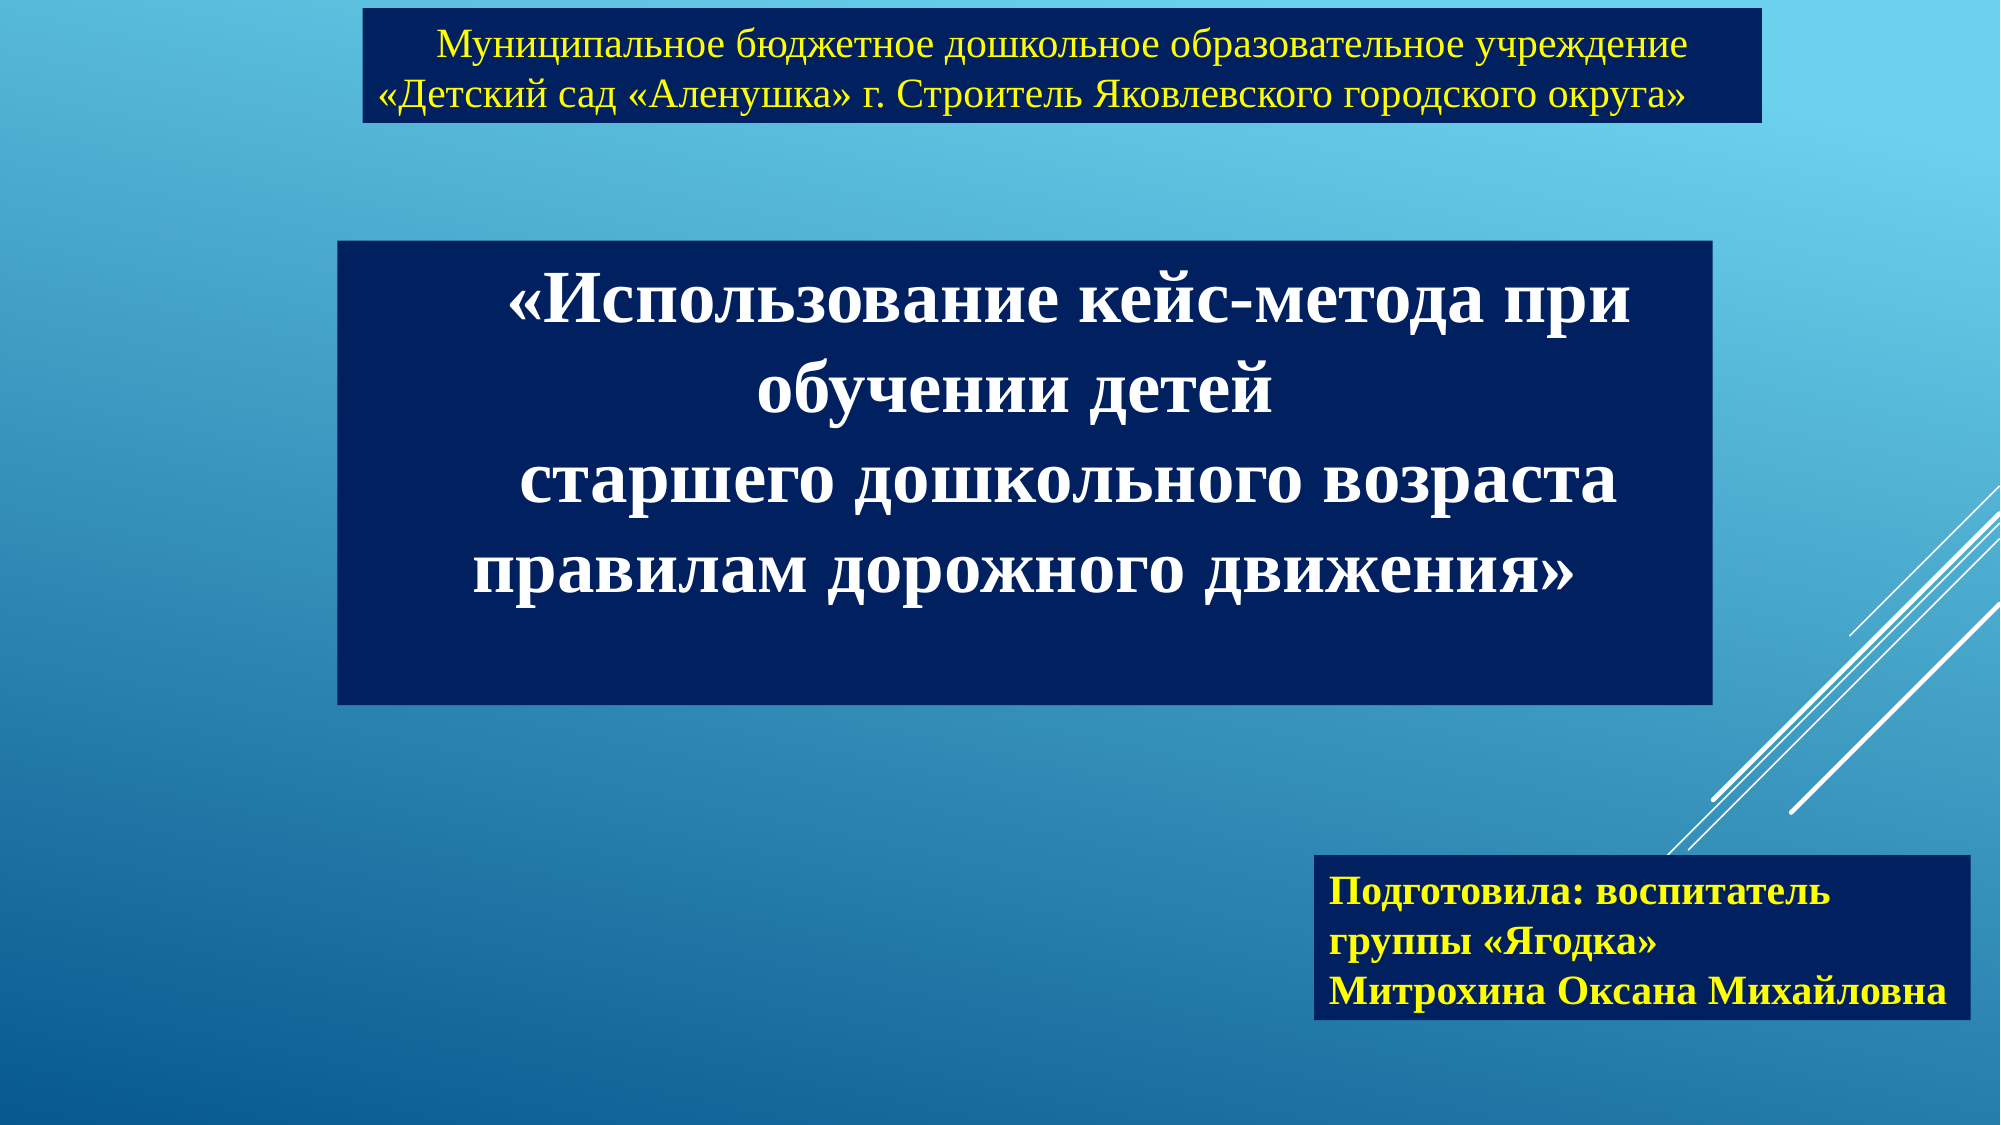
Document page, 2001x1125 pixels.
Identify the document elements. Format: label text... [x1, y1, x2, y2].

text_box Подготовила: воспитатель группы «Ягодка» Митрохина Оксана Михайловна [1314, 855, 1971, 1021]
text_box Муниципальное бюджетное дошкольное образовательное учреждение «Детский сад «Аленушка» г. Строитель Яковлевского городского округа» [362, 8, 1762, 123]
text_box «Использование кейс-метода при обучении детей старшего дошкольного возраста правилам дорожного движения» [337, 240, 1713, 706]
